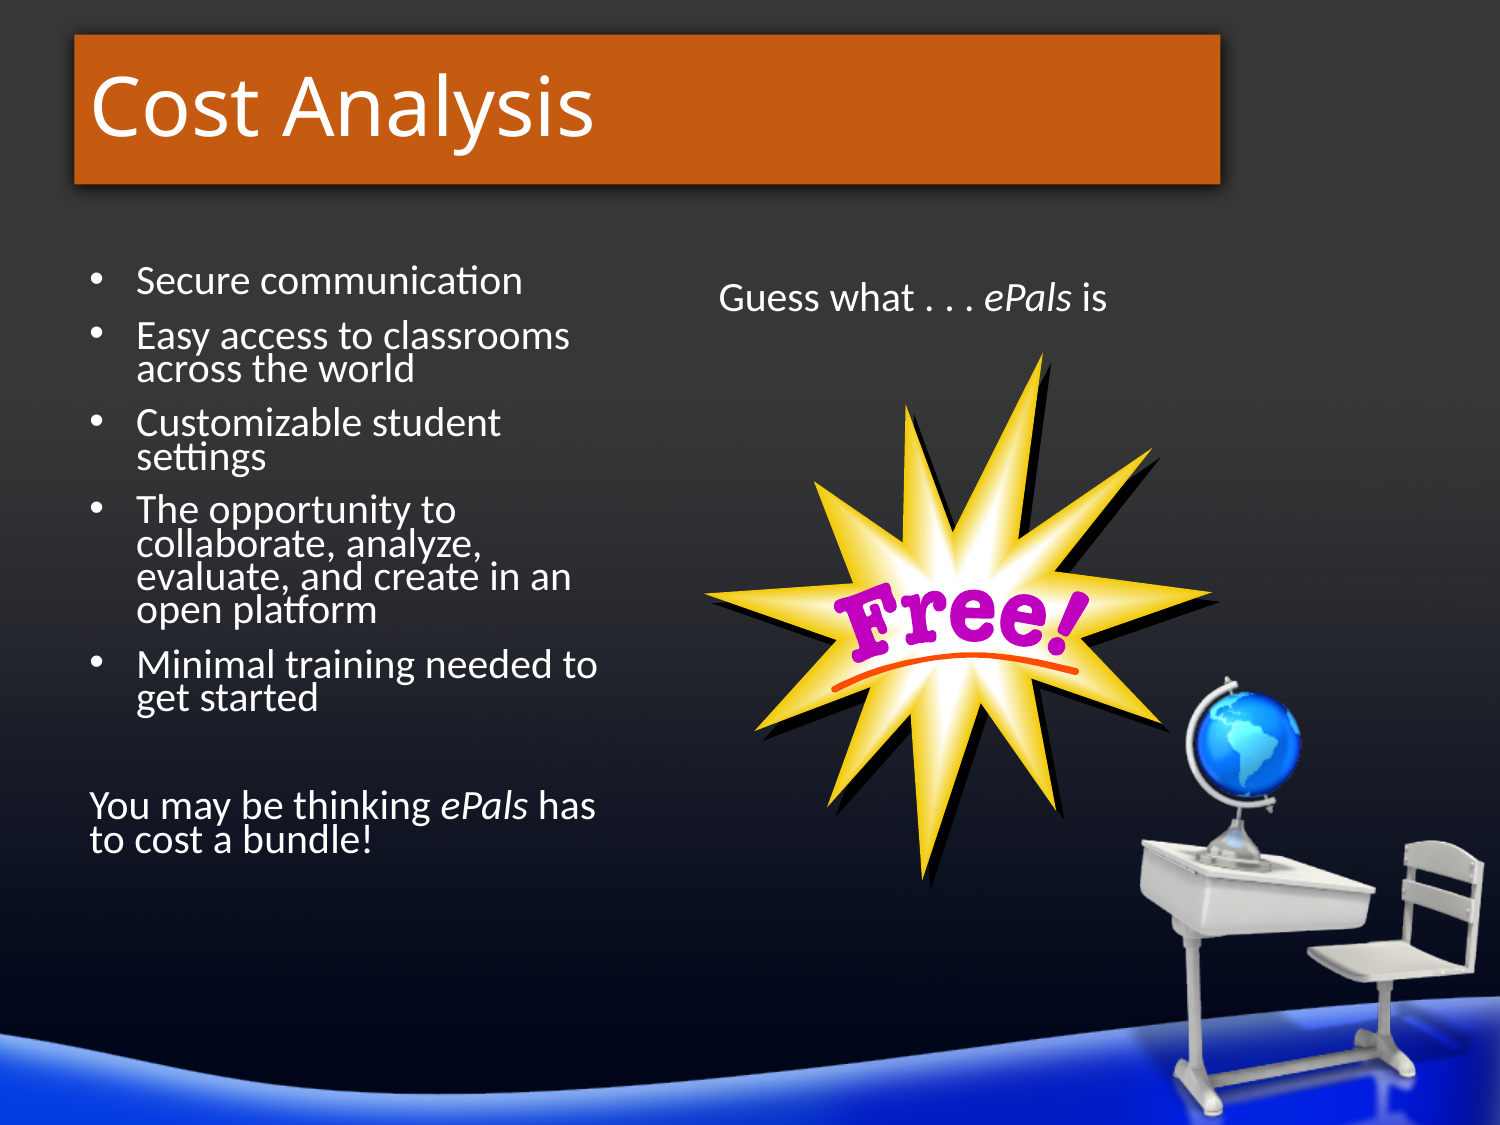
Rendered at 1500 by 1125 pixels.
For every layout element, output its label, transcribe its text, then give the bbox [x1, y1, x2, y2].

title Cost Analysis [74, 57, 1425, 162]
text_box Guess what . . . ePals is [703, 262, 1300, 373]
list Secure communication Easy access to classrooms across the world Customizable student settings The opportunity to collaborate, analyze, evaluate, and create in an open platform Minimal training needed to get started You may be thinking ePals has to cost a bundle! [74, 262, 638, 980]
picture [0, 0, 1500, 1125]
text_box [73, 34, 1221, 186]
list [703, 352, 1221, 890]
